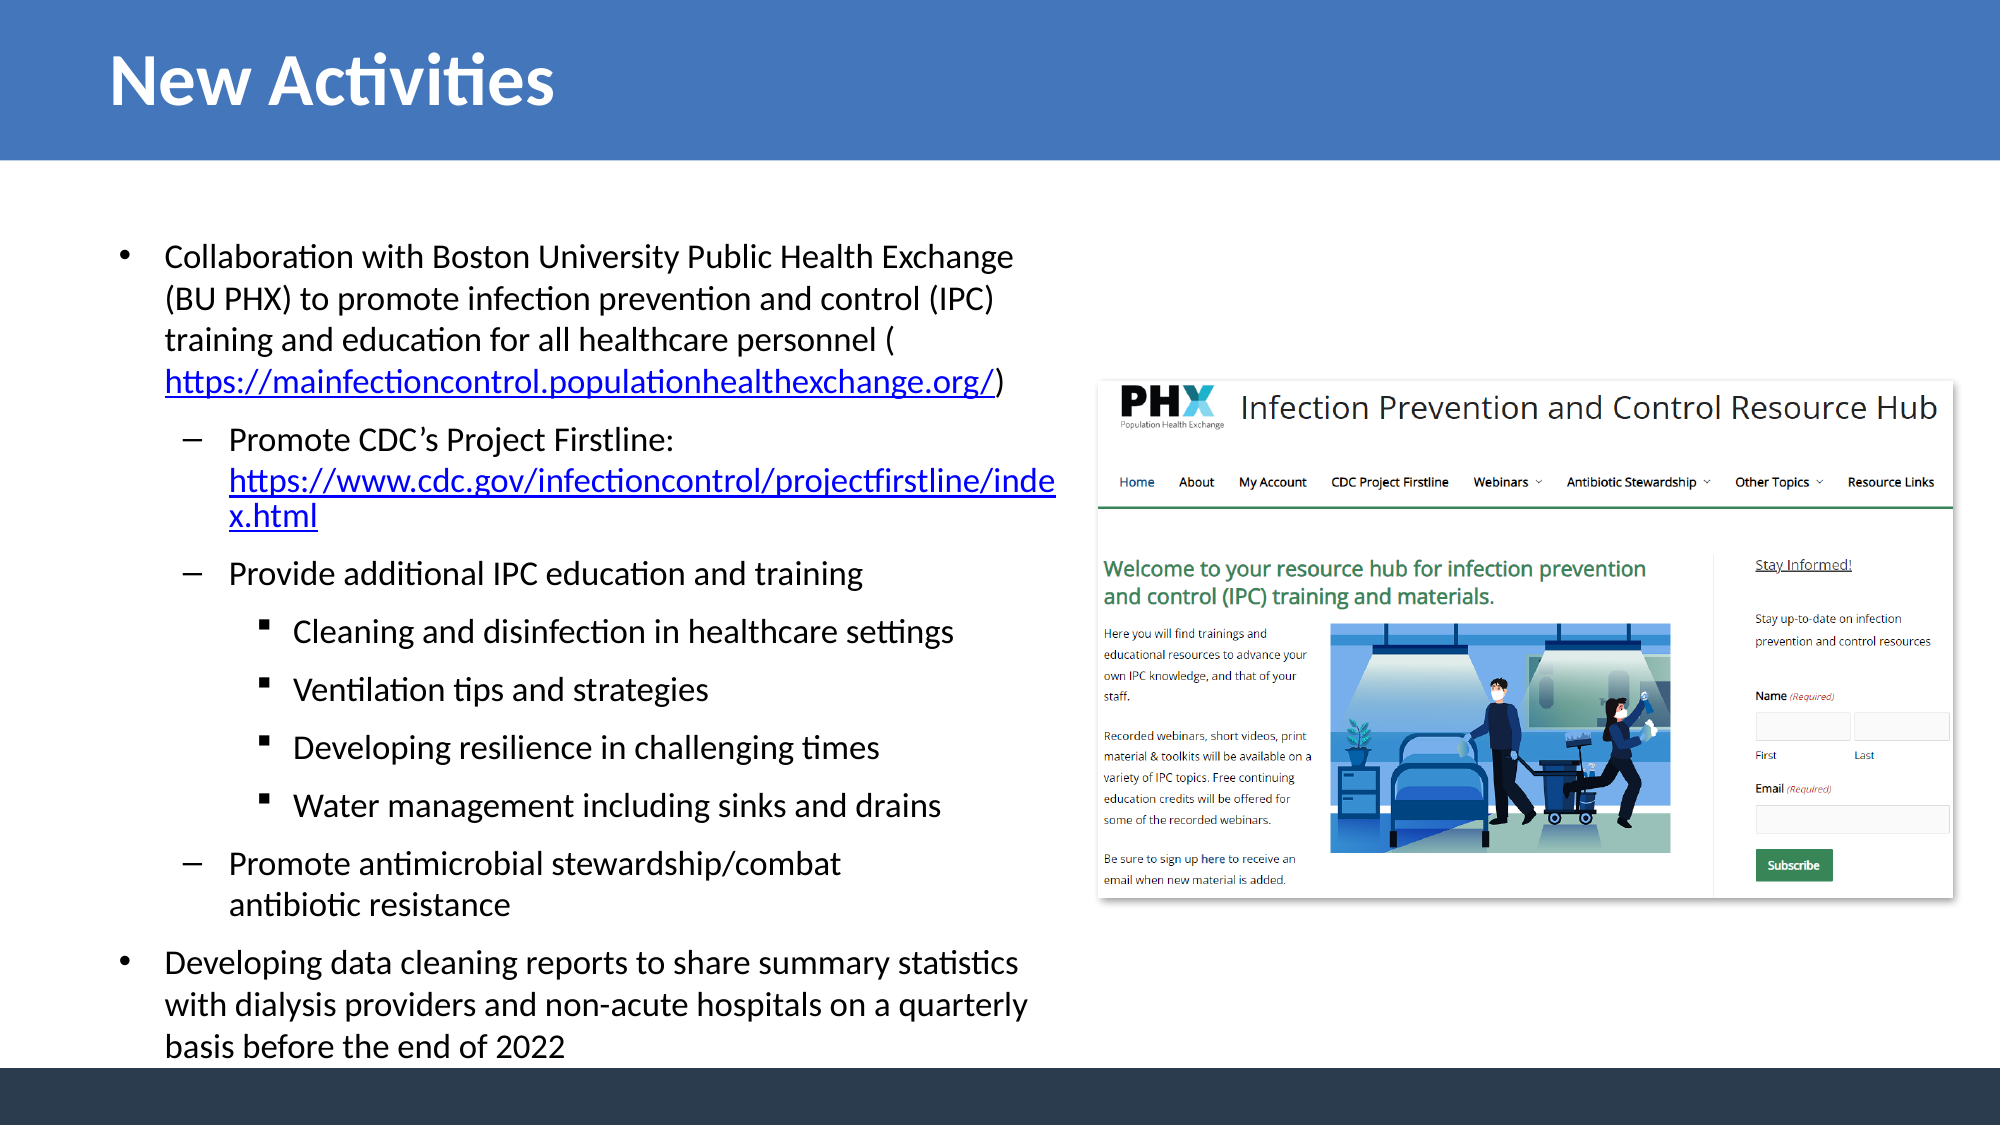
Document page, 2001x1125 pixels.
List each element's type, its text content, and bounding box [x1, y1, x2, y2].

list Collaboration with Boston University Public Health Exchange (BU PHX) to promote infection prevention and control (IPC) training and education for all healthcare personnel (https://mainfectioncontrol.populationhealthexchange.org/) Promote CDC’s Project Firstline: https://www.cdc.gov/infectioncontrol/projectfirstline/index.html Provide additional IPC education and training Cleaning and disinfection in healthcare settings Ventilation tips and strategies Developing resilience in challenging times Water management including sinks and drains Promote antimicrobial stewardship/combat antibiotic resistance Developing data cleaning reports to share summary statistics with dialysis providers and non-acute hospitals on a quarterly basis before the end of 2022 [94, 226, 1077, 1042]
picture [1097, 381, 1953, 899]
text_box New Activities [94, 9, 1895, 153]
